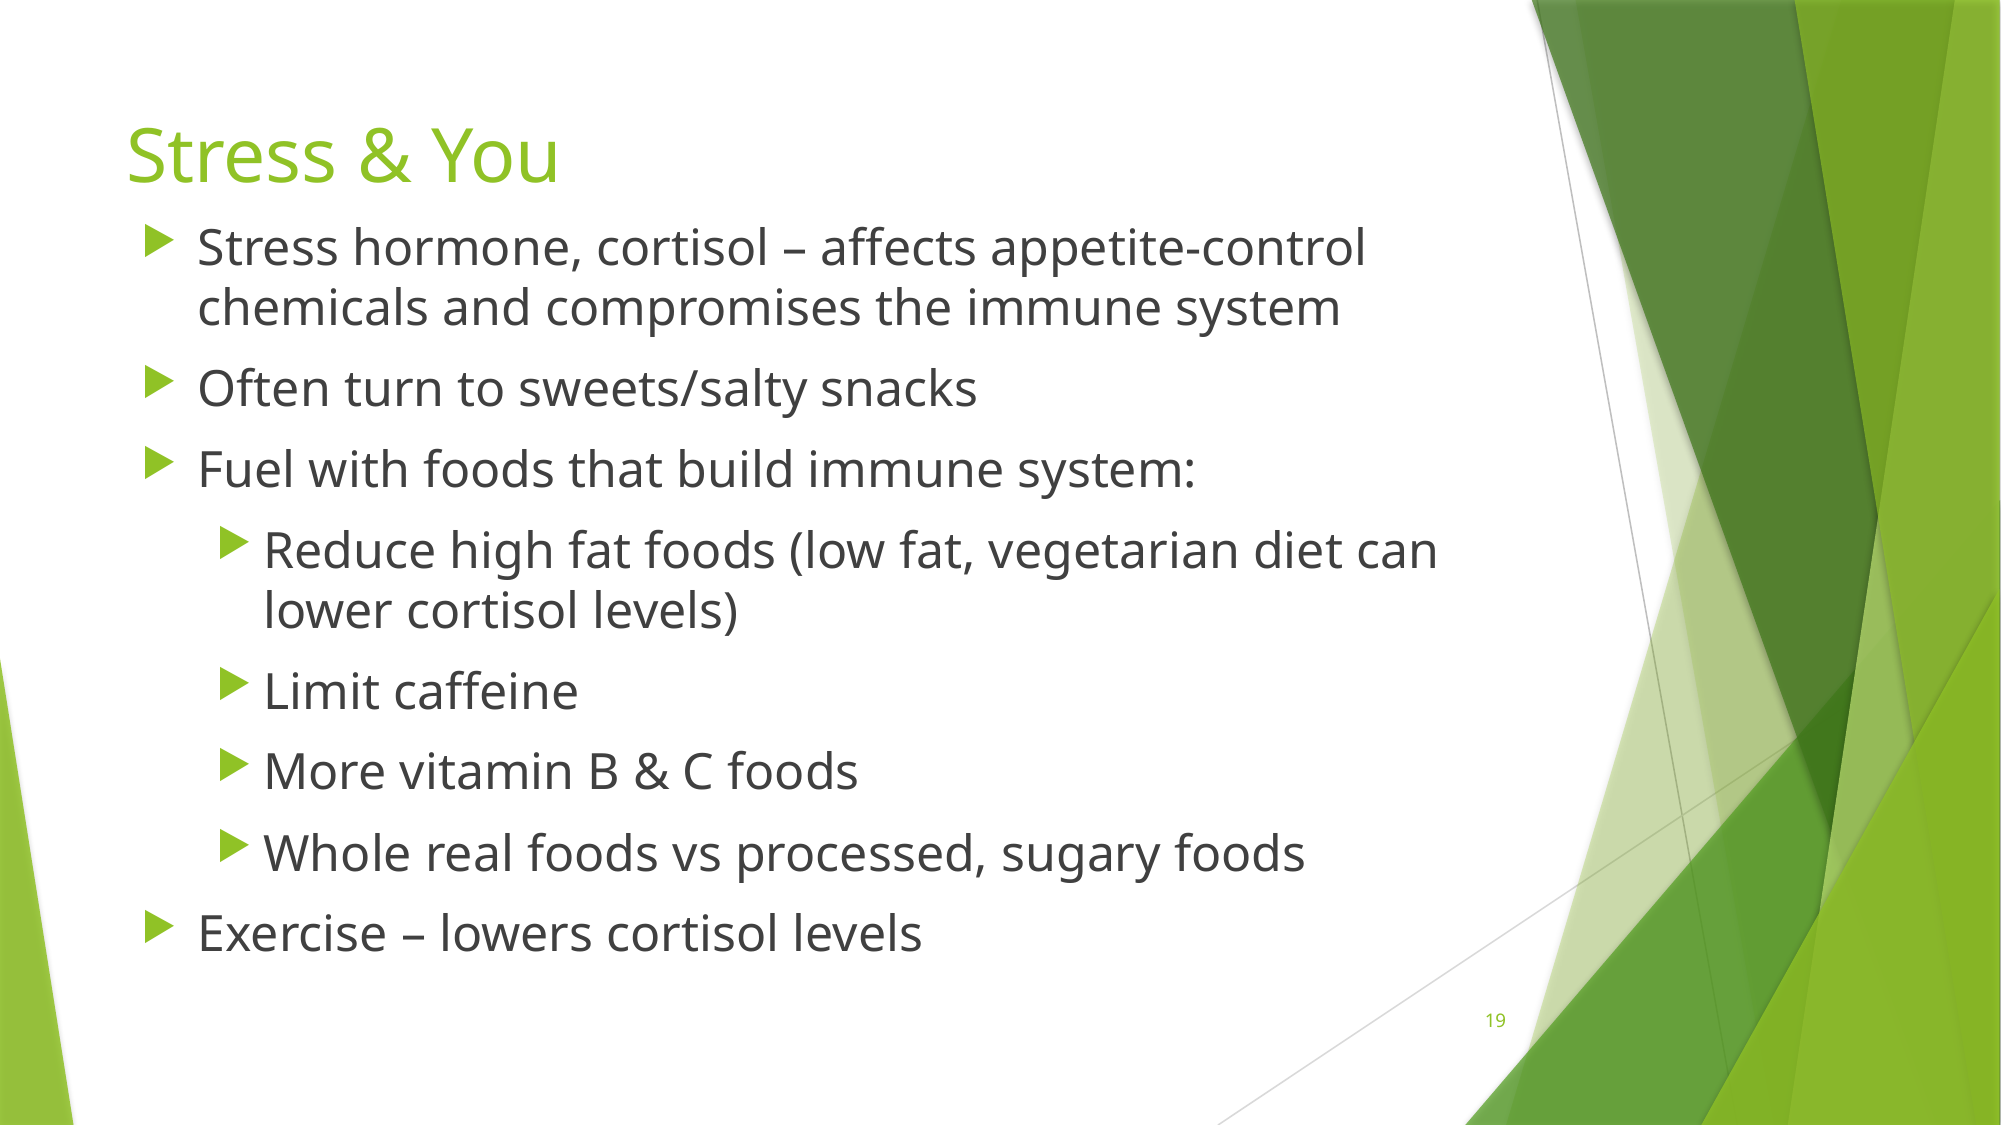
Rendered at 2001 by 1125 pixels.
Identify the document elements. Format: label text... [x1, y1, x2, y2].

title Stress & You [111, 99, 1522, 317]
list Stress hormone, cortisol – affects appetite-control chemicals and compromises the immune system Often turn to sweets/salty snacks Fuel with foods that build immune system: Reduce high fat foods (low fat, vegetarian diet can lower cortisol levels) Limit caffeine More vitamin B & C foods Whole real foods vs processed, sugary foods Exercise – lowers cortisol levels [126, 208, 1537, 1051]
slide_number 19 [1409, 991, 1522, 1051]
